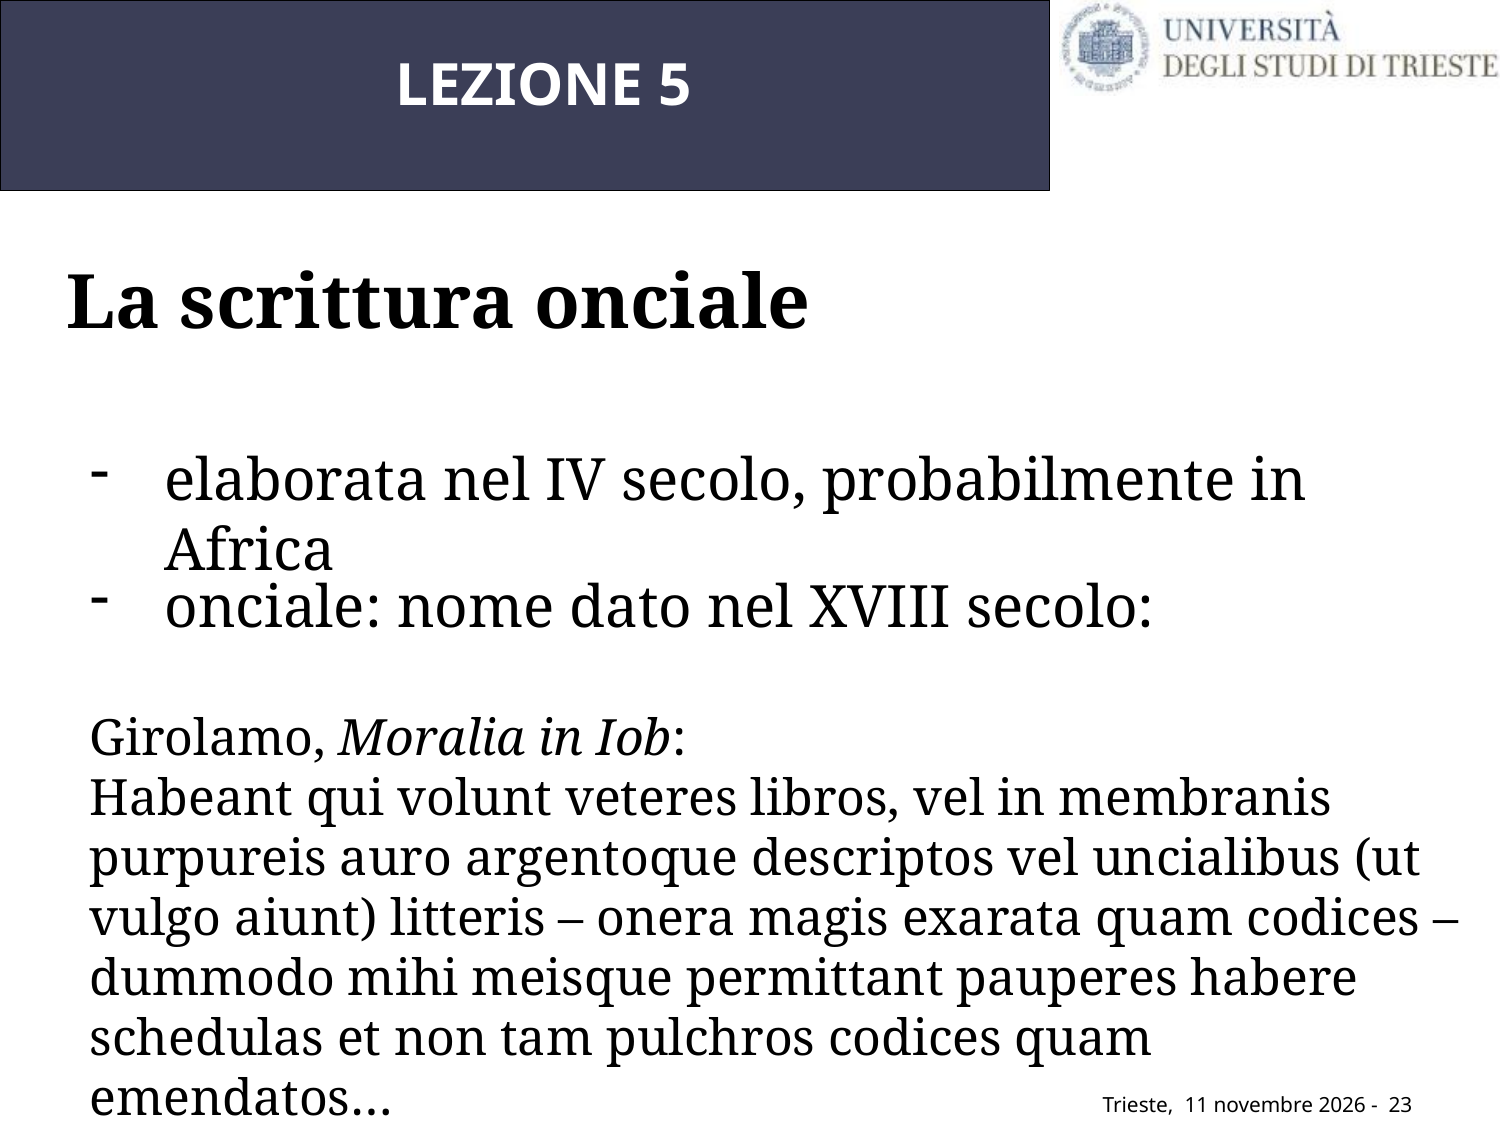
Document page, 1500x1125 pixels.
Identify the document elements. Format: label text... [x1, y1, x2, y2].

text_box onciale: nome dato nel XVIII secolo: [0, 561, 1500, 647]
text_box La scrittura onciale [51, 246, 1446, 352]
text_box elaborata nel IV secolo, probabilmente in Africa [0, 435, 1428, 561]
text_box LEZIONE 5 [37, 40, 1050, 170]
picture [1059, 0, 1500, 96]
text_box Girolamo, Moralia in Iob: Habeant qui volunt veteres libros, vel in membranis purpureis auro argentoque descriptos vel uncialibus (ut vulgo aiunt) litteris – onera magis exarata quam codices – dummodo mihi meisque permittant pauperes habere schedulas et non tam pulchros codices quam emendatos… [0, 698, 1500, 1125]
